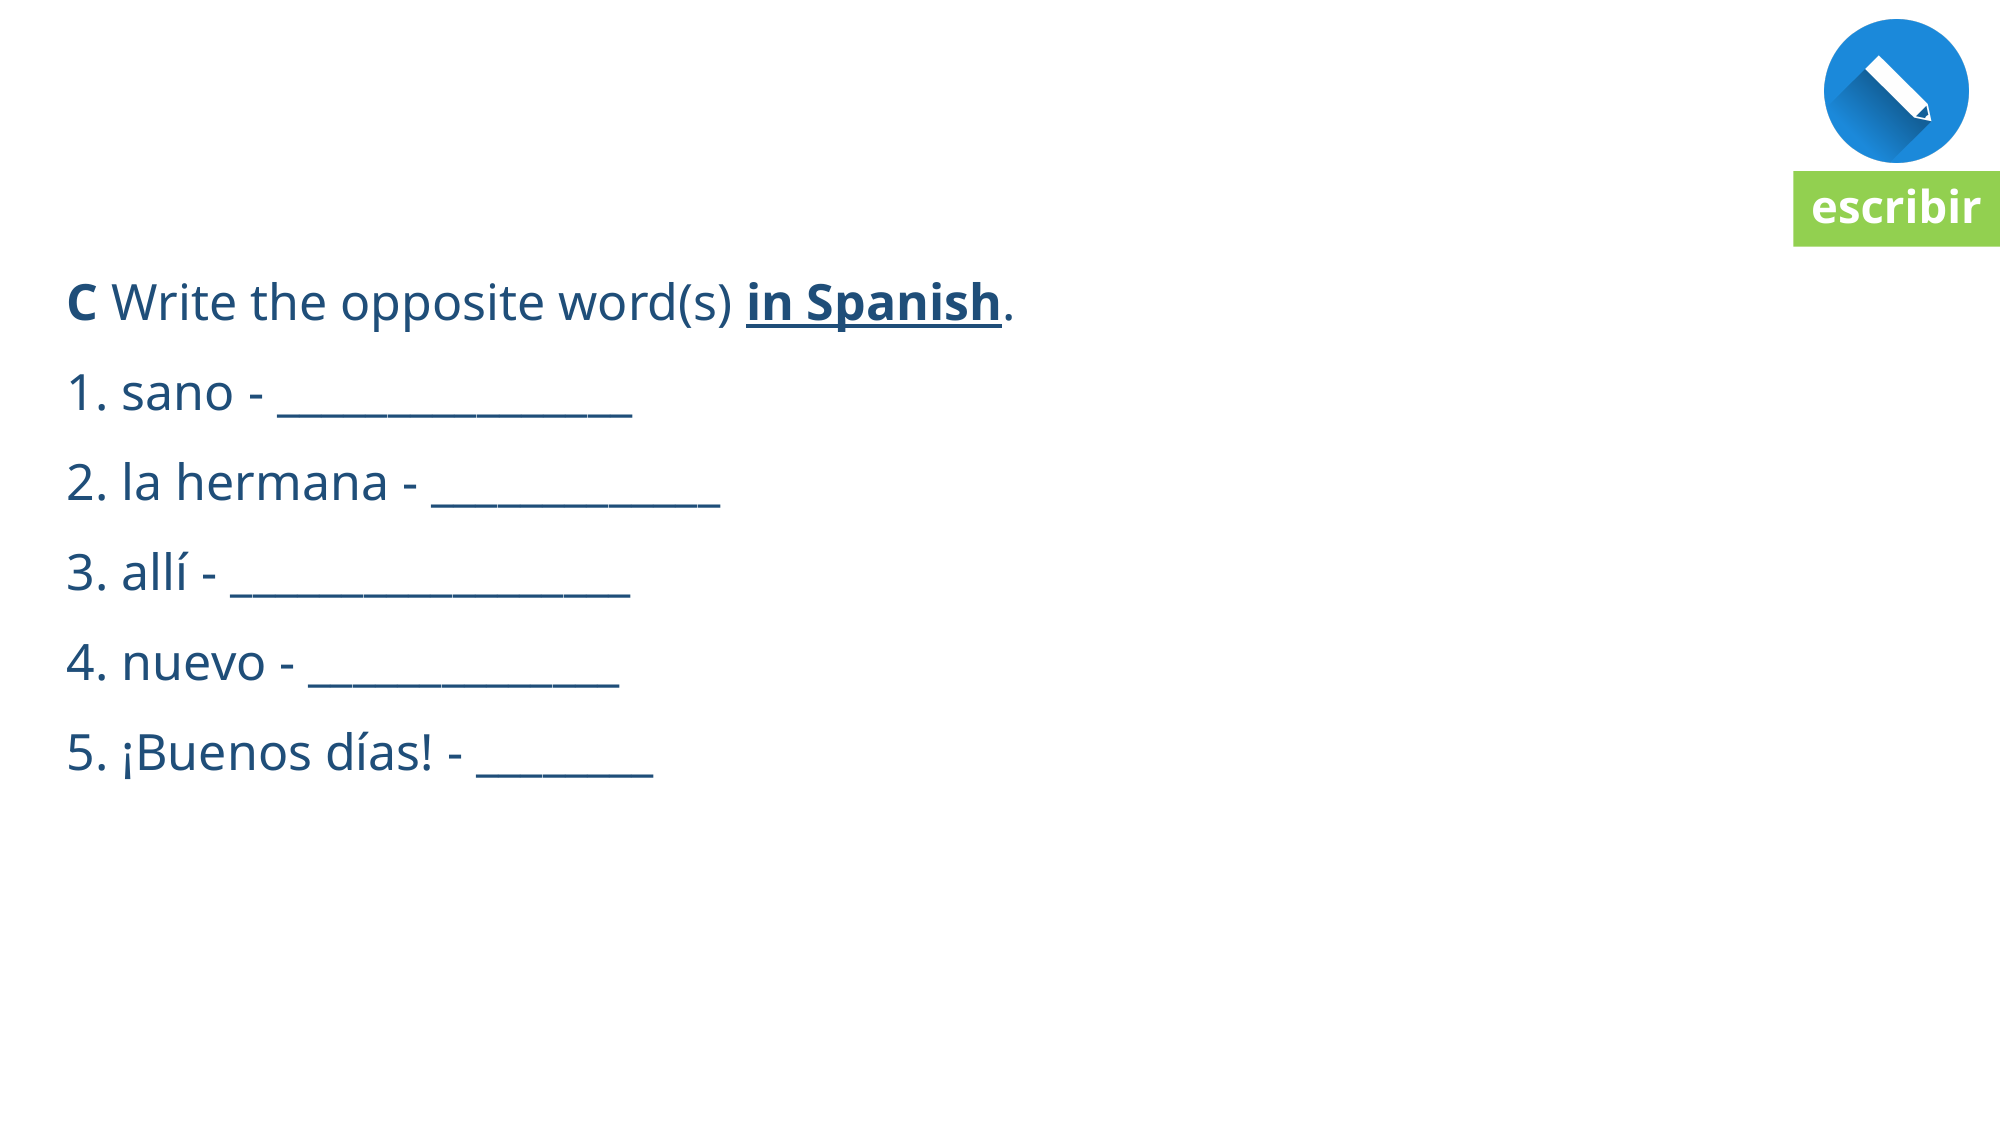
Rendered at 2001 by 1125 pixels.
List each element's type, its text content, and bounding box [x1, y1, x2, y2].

text_box C Write the opposite word(s) in Spanish. 1. sano - ________________ 2. la hermana - _____________ 3. allí - __________________ 4. nuevo - ______________ 5. ¡Buenos días! - ________ [52, 172, 1096, 788]
title escribir [1793, 171, 2000, 247]
picture [1824, 18, 1969, 164]
